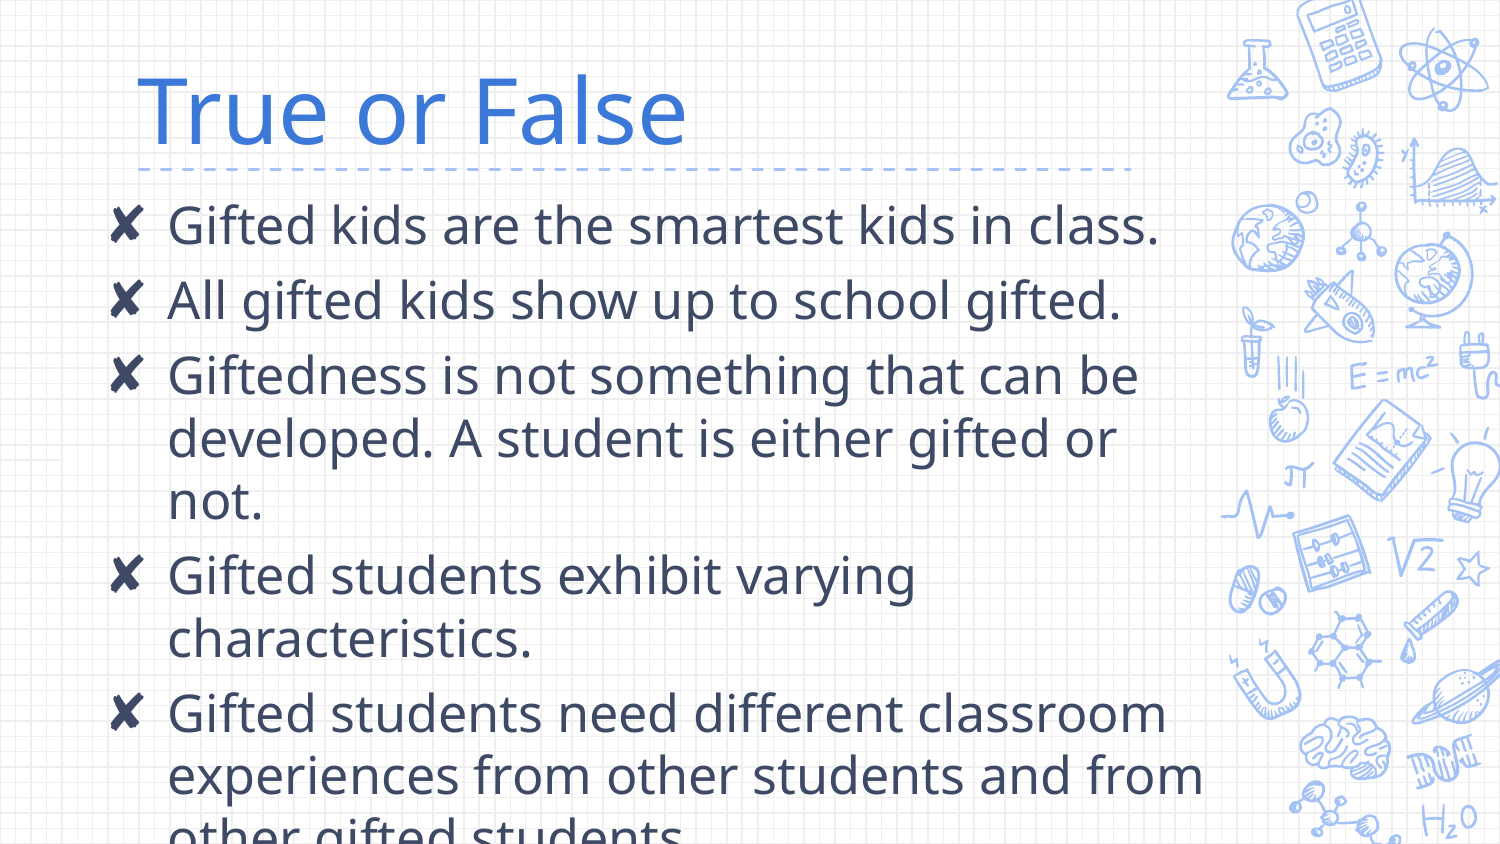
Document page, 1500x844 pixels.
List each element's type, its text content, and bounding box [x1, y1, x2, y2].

list Gifted kids are the smartest kids in class. All gifted kids show up to school gifted. Giftedness is not something that can be developed. A student is either gifted or not. Gifted students exhibit varying characteristics. Gifted students need different classroom experiences from other students and from other gifted students. Most gifted students are being identified. [77, 177, 1242, 770]
title True or False [122, 36, 1130, 177]
